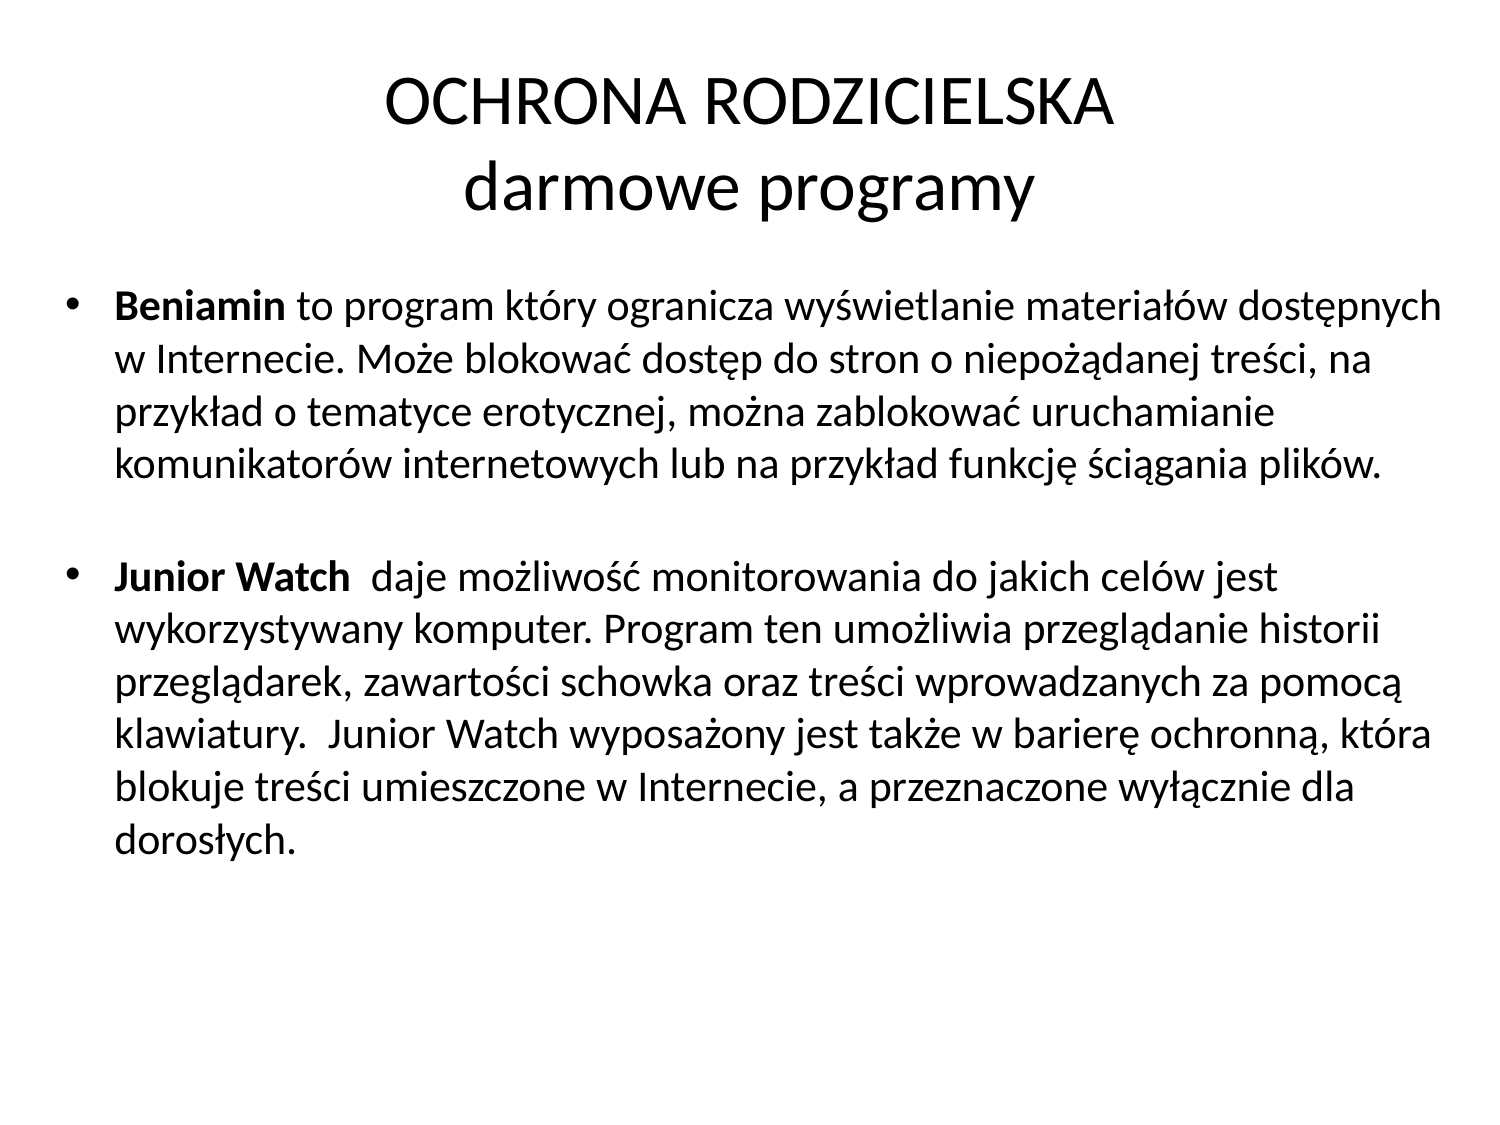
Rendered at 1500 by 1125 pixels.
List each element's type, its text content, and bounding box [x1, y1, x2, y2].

title OCHRONA RODZICIELSKA darmowe programy [75, 45, 1425, 233]
list Beniamin to program który ogranicza wyświetlanie materiałów dostępnych w Internecie. Może blokować dostęp do stron o niepożądanej treści, na przykład o tematyce erotycznej, można zablokować uruchamianie komunikatorów internetowych lub na przykład funkcję ściągania plików. Junior Watch daje możliwość monitorowania do jakich celów jest wykorzystywany komputer. Program ten umożliwia przeglądanie historii przeglądarek, zawartości schowka oraz treści wprowadzanych za pomocą klawiatury. Junior Watch wyposażony jest także w barierę ochronną, która blokuje treści umieszczone w Internecie, a przeznaczone wyłącznie dla dorosłych. [50, 269, 1469, 1088]
